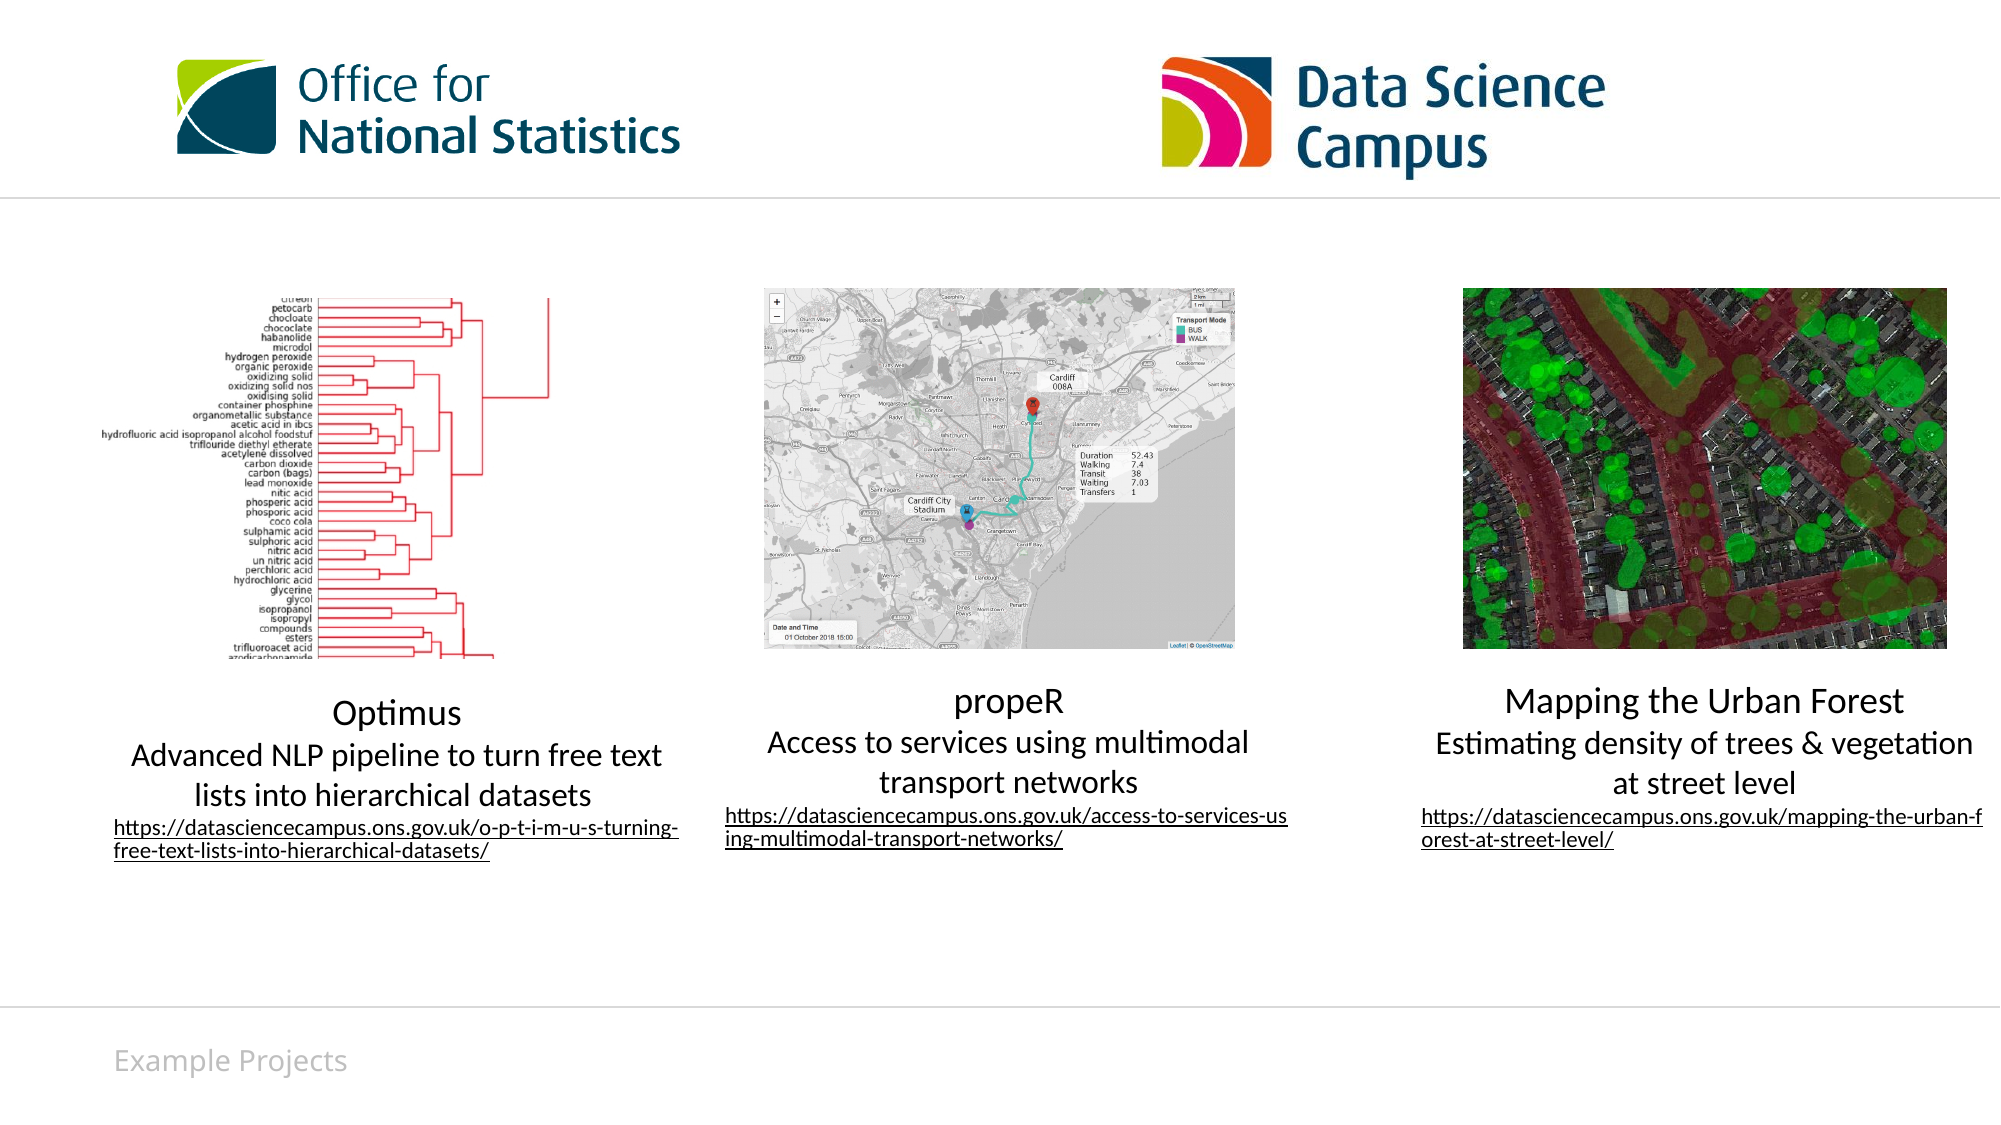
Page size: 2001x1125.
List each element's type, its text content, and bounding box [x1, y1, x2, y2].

picture [98, 298, 576, 659]
text_box propeR Access to services using multimodal transport networks https://datasciencecampus.ons.gov.uk/access-to-services-using-multimodal-transport-networks/ [710, 668, 1308, 863]
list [161, 36, 696, 176]
picture [1158, 54, 1611, 181]
text_box Optimus Advanced NLP pipeline to turn free text lists into hierarchical datasets https://datasciencecampus.ons.gov.uk/o-p-t-i-m-u-s-turning-free-text-lists-into-hierarchical-datasets/ [98, 680, 696, 876]
picture [764, 288, 1235, 650]
text_box Example Projects [98, 1034, 1323, 1085]
picture [1462, 288, 1947, 649]
text_box Mapping the Urban Forest Estimating density of trees & vegetation at street level https://datasciencecampus.ons.gov.uk/mapping-the-urban-forest-at-street-level/ [1406, 669, 2000, 864]
